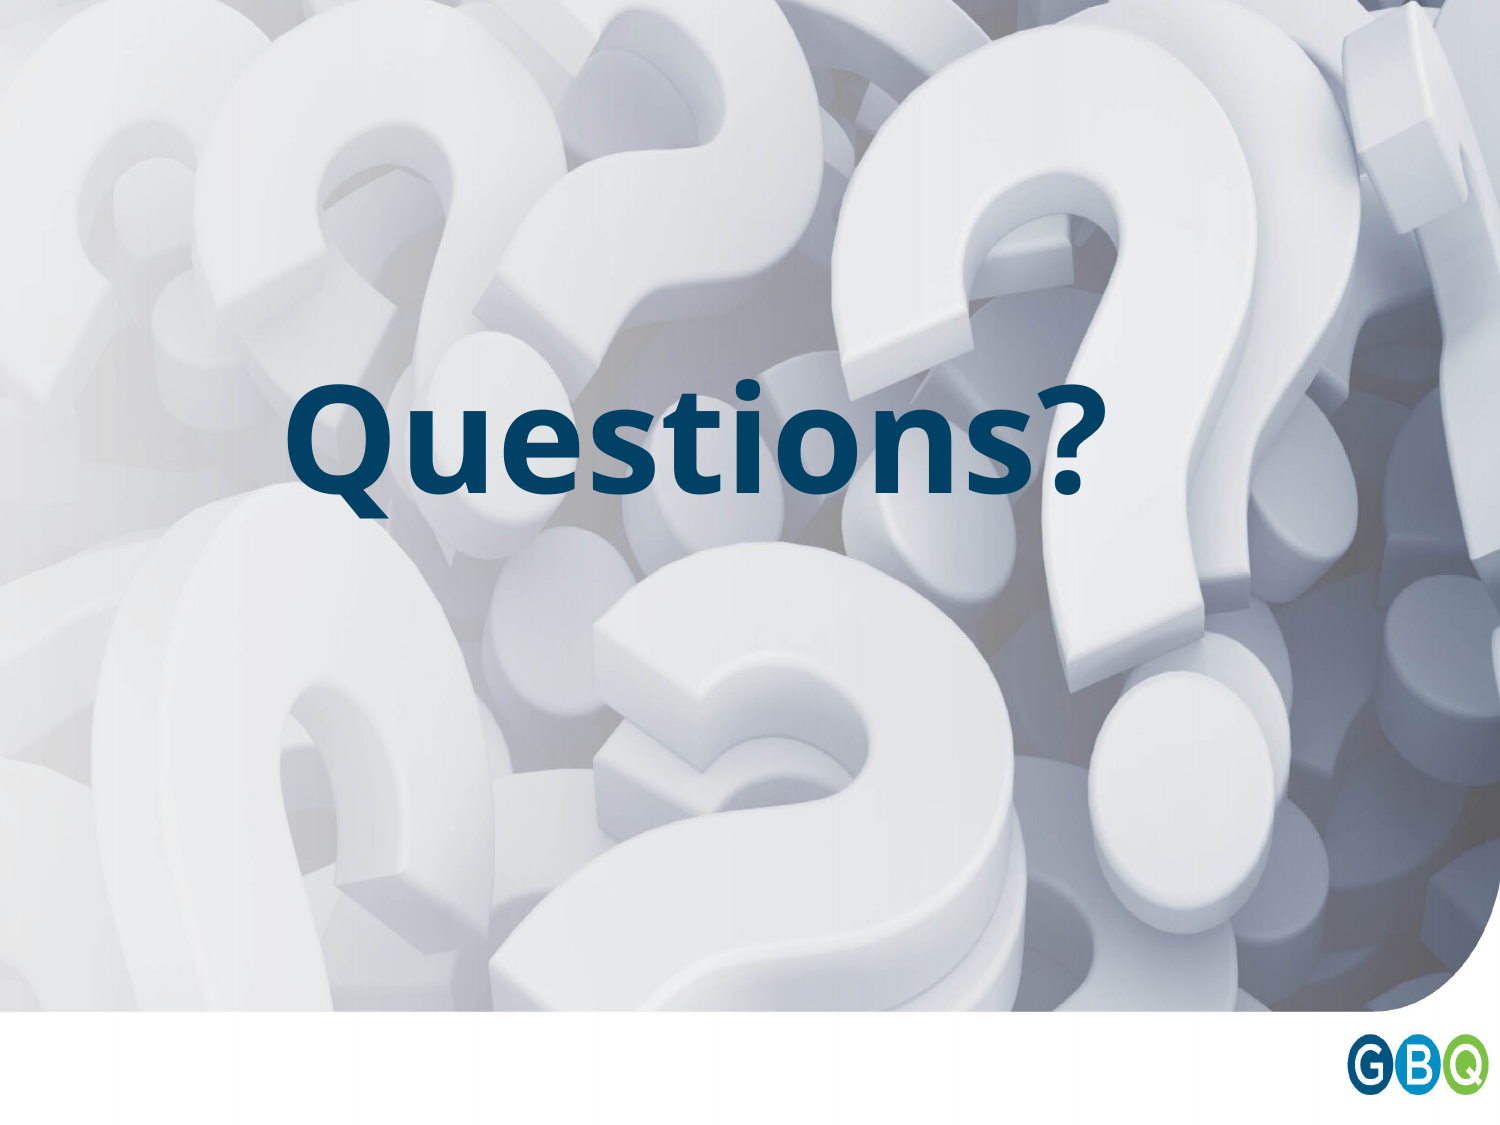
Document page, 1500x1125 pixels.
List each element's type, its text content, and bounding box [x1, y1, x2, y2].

picture [0, 0, 1500, 1125]
title Questions? [264, 396, 1236, 493]
